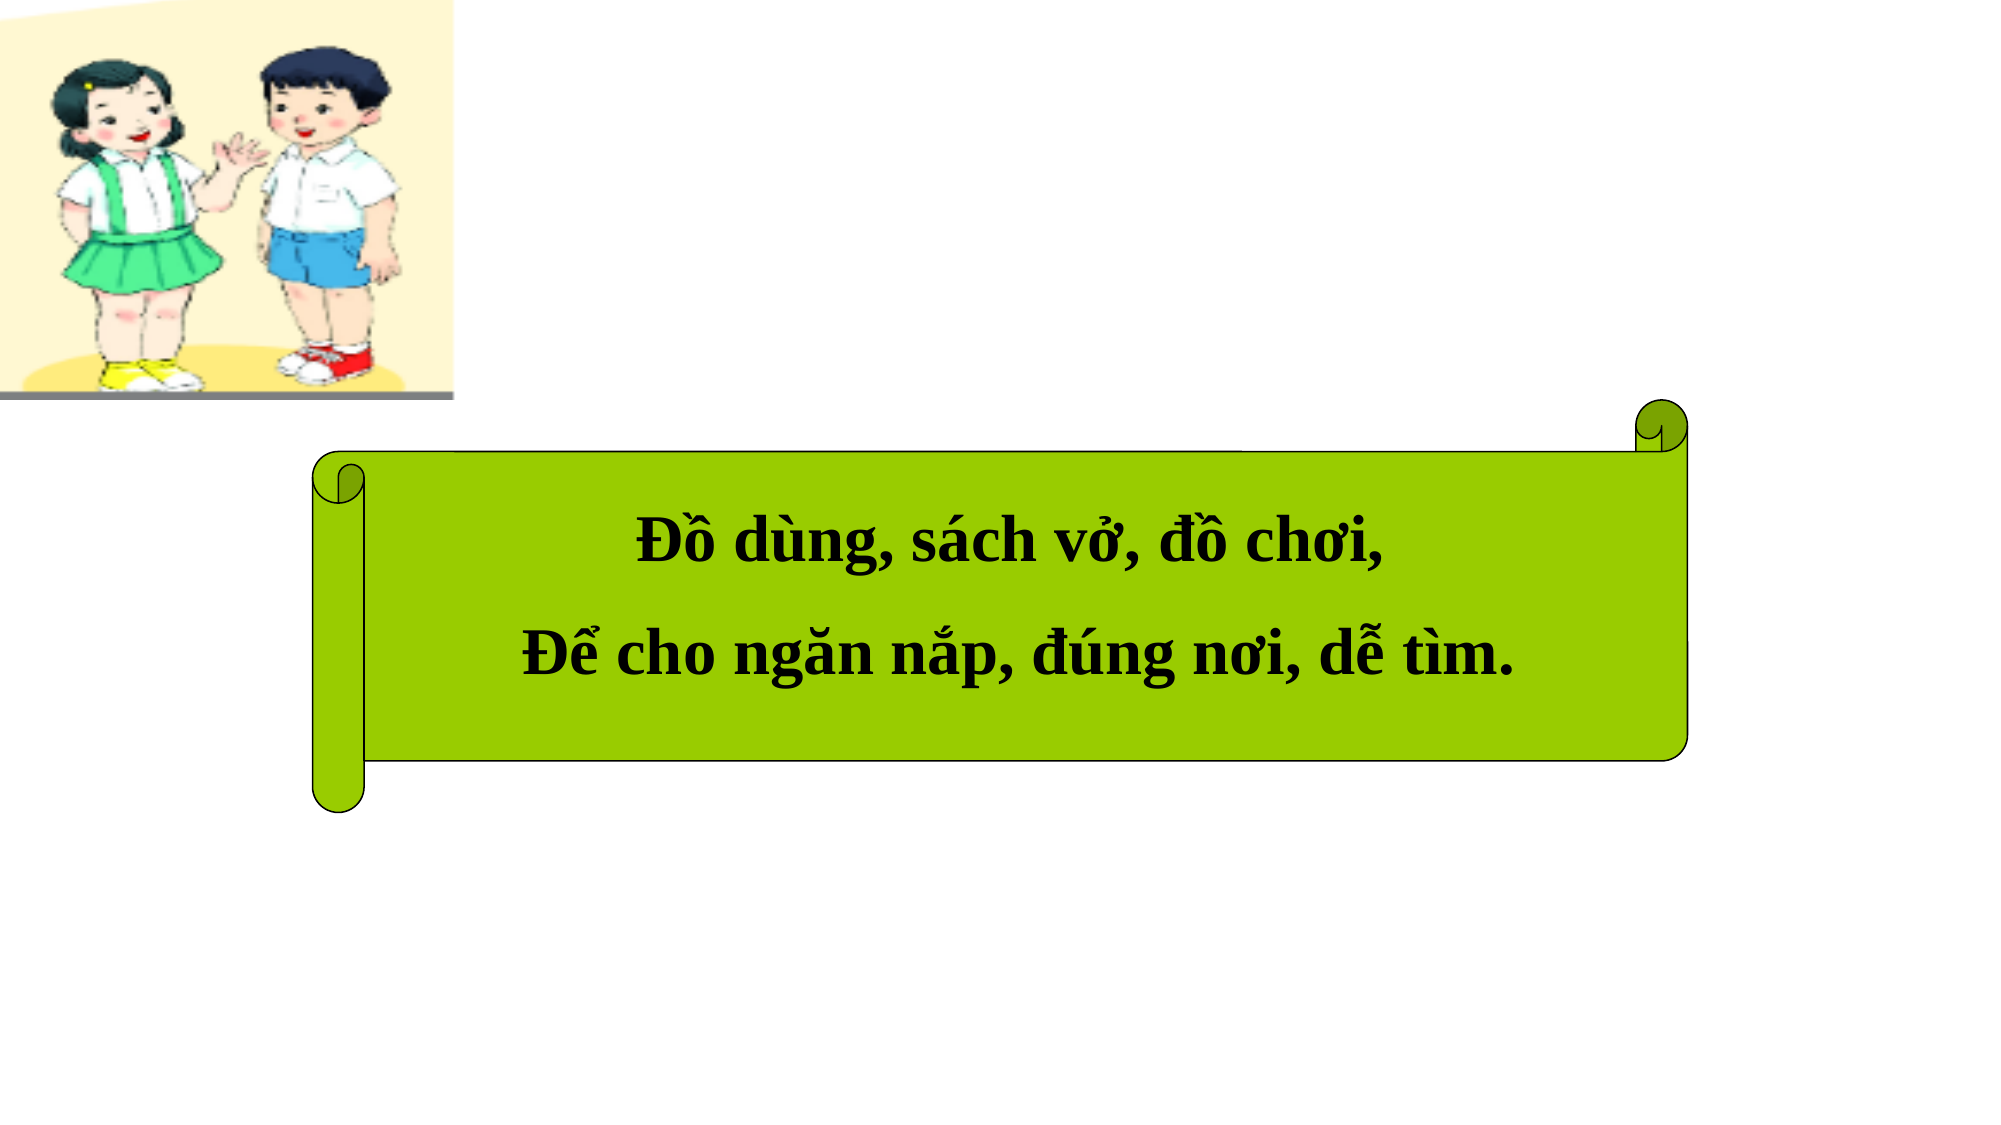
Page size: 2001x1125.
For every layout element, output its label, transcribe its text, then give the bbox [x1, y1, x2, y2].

text_box [312, 399, 1688, 813]
picture [0, 0, 466, 401]
text_box Đồ dùng, sách vở, đồ chơi, Để cho ngăn nắp, đúng nơi, dễ tìm. [374, 487, 1663, 696]
